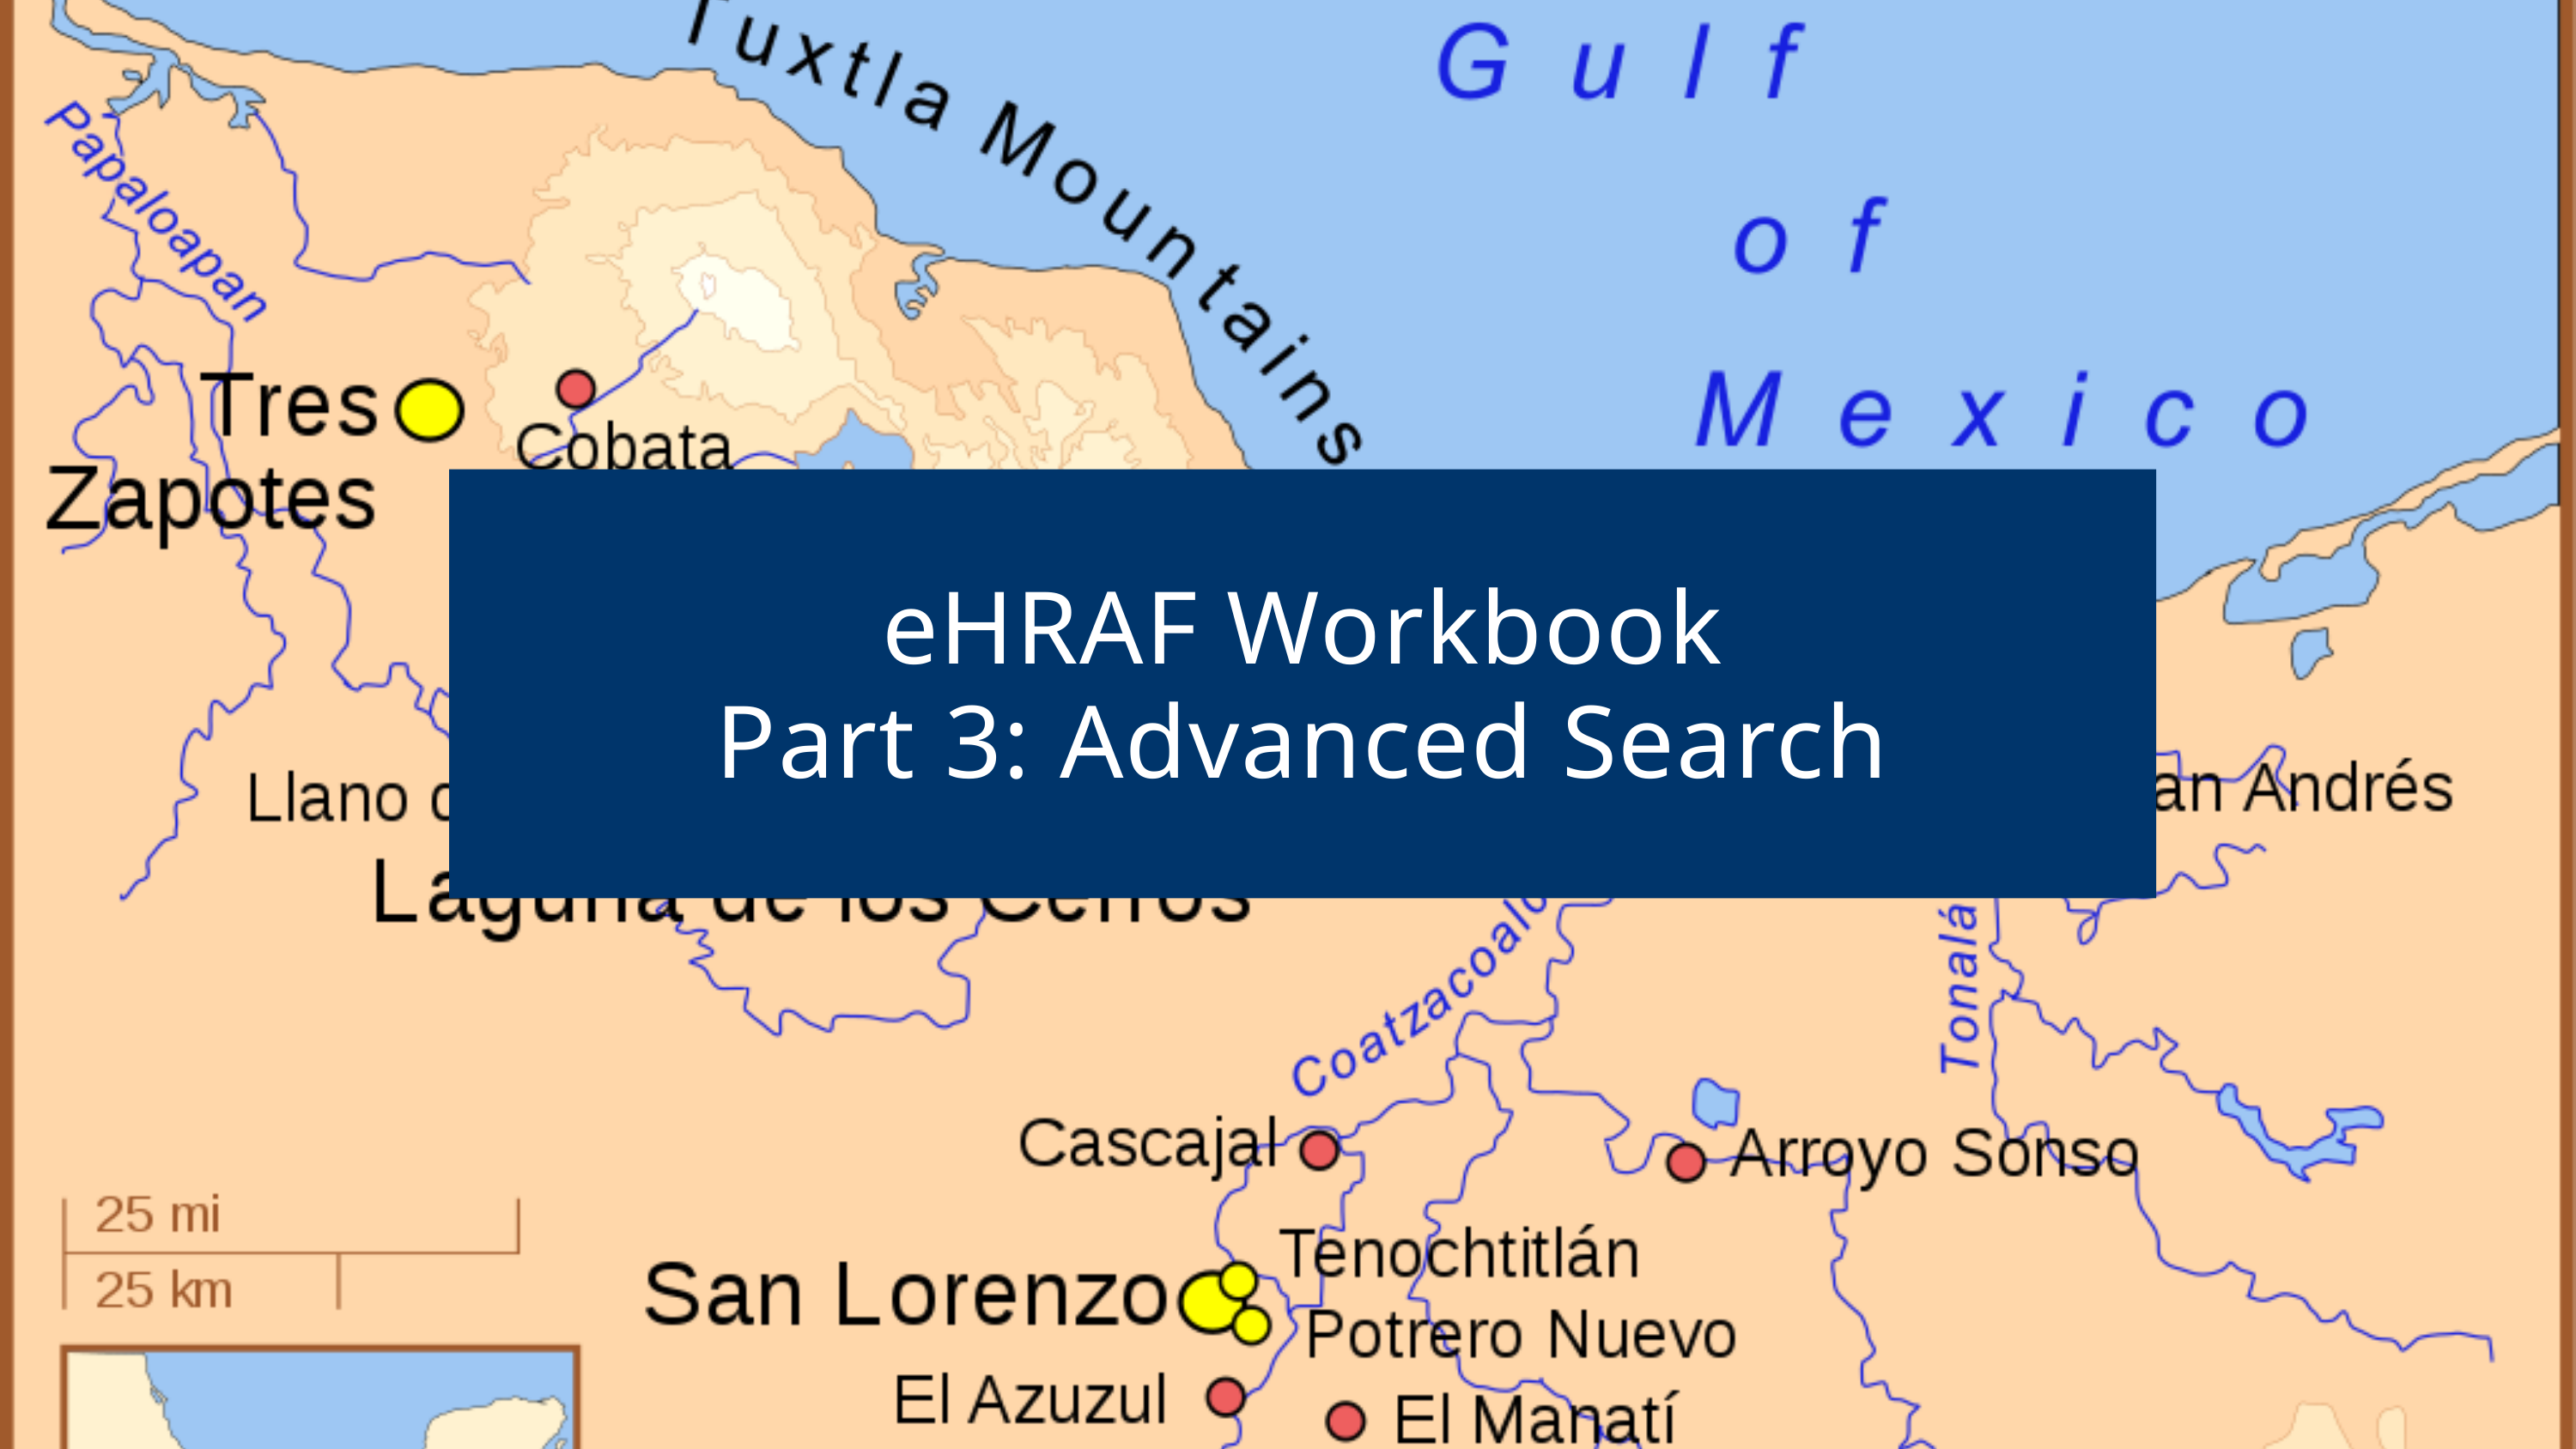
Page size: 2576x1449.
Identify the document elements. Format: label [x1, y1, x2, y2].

picture [0, 0, 2576, 1449]
text_box [448, 469, 2157, 899]
